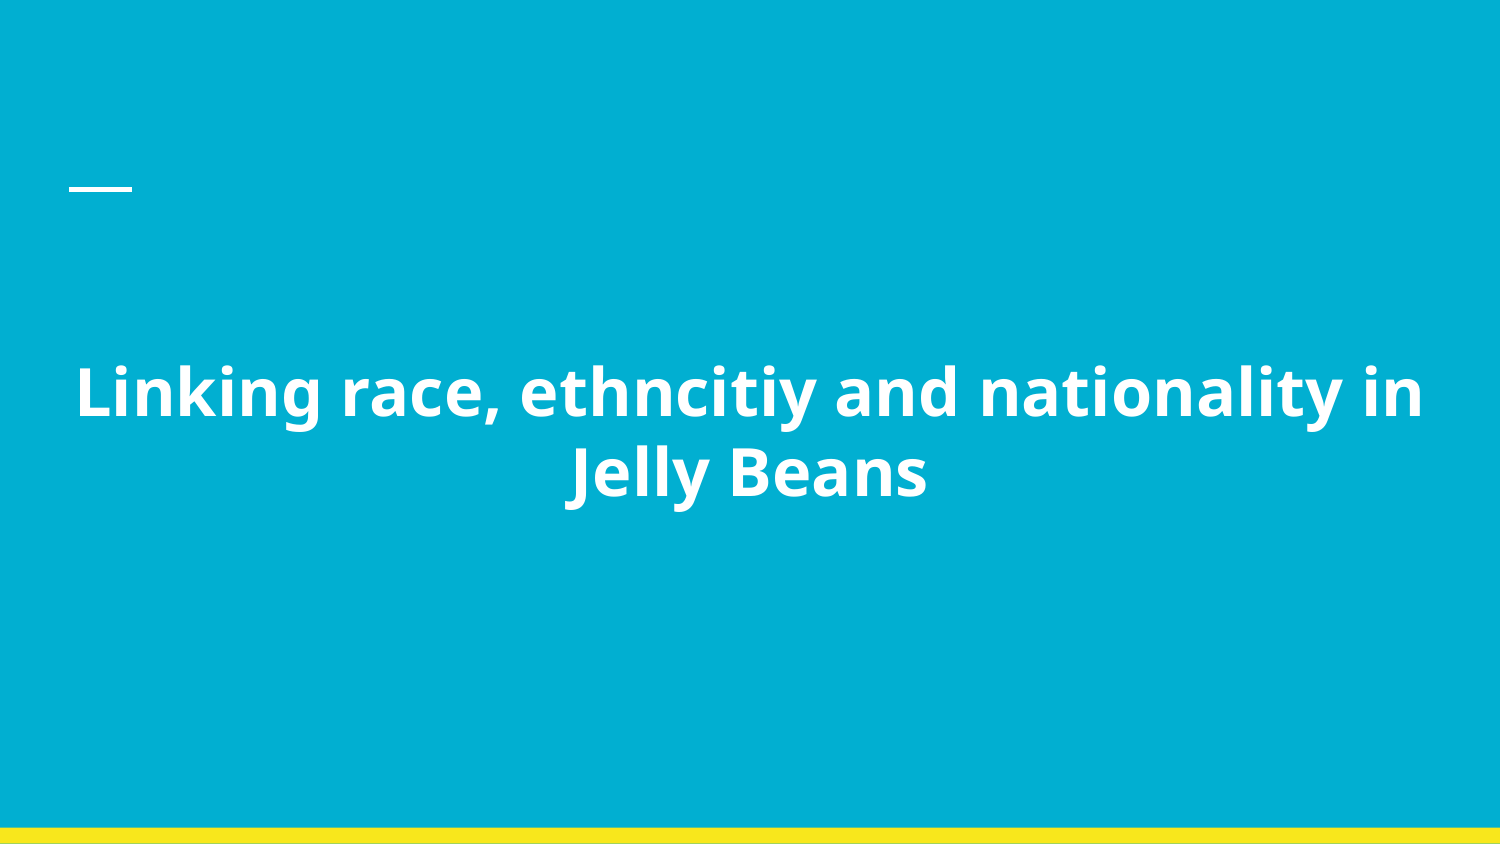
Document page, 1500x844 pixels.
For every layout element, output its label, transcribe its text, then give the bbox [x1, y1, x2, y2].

title Linking race, ethncitiy and nationality in Jelly Beans [51, 95, 1449, 580]
